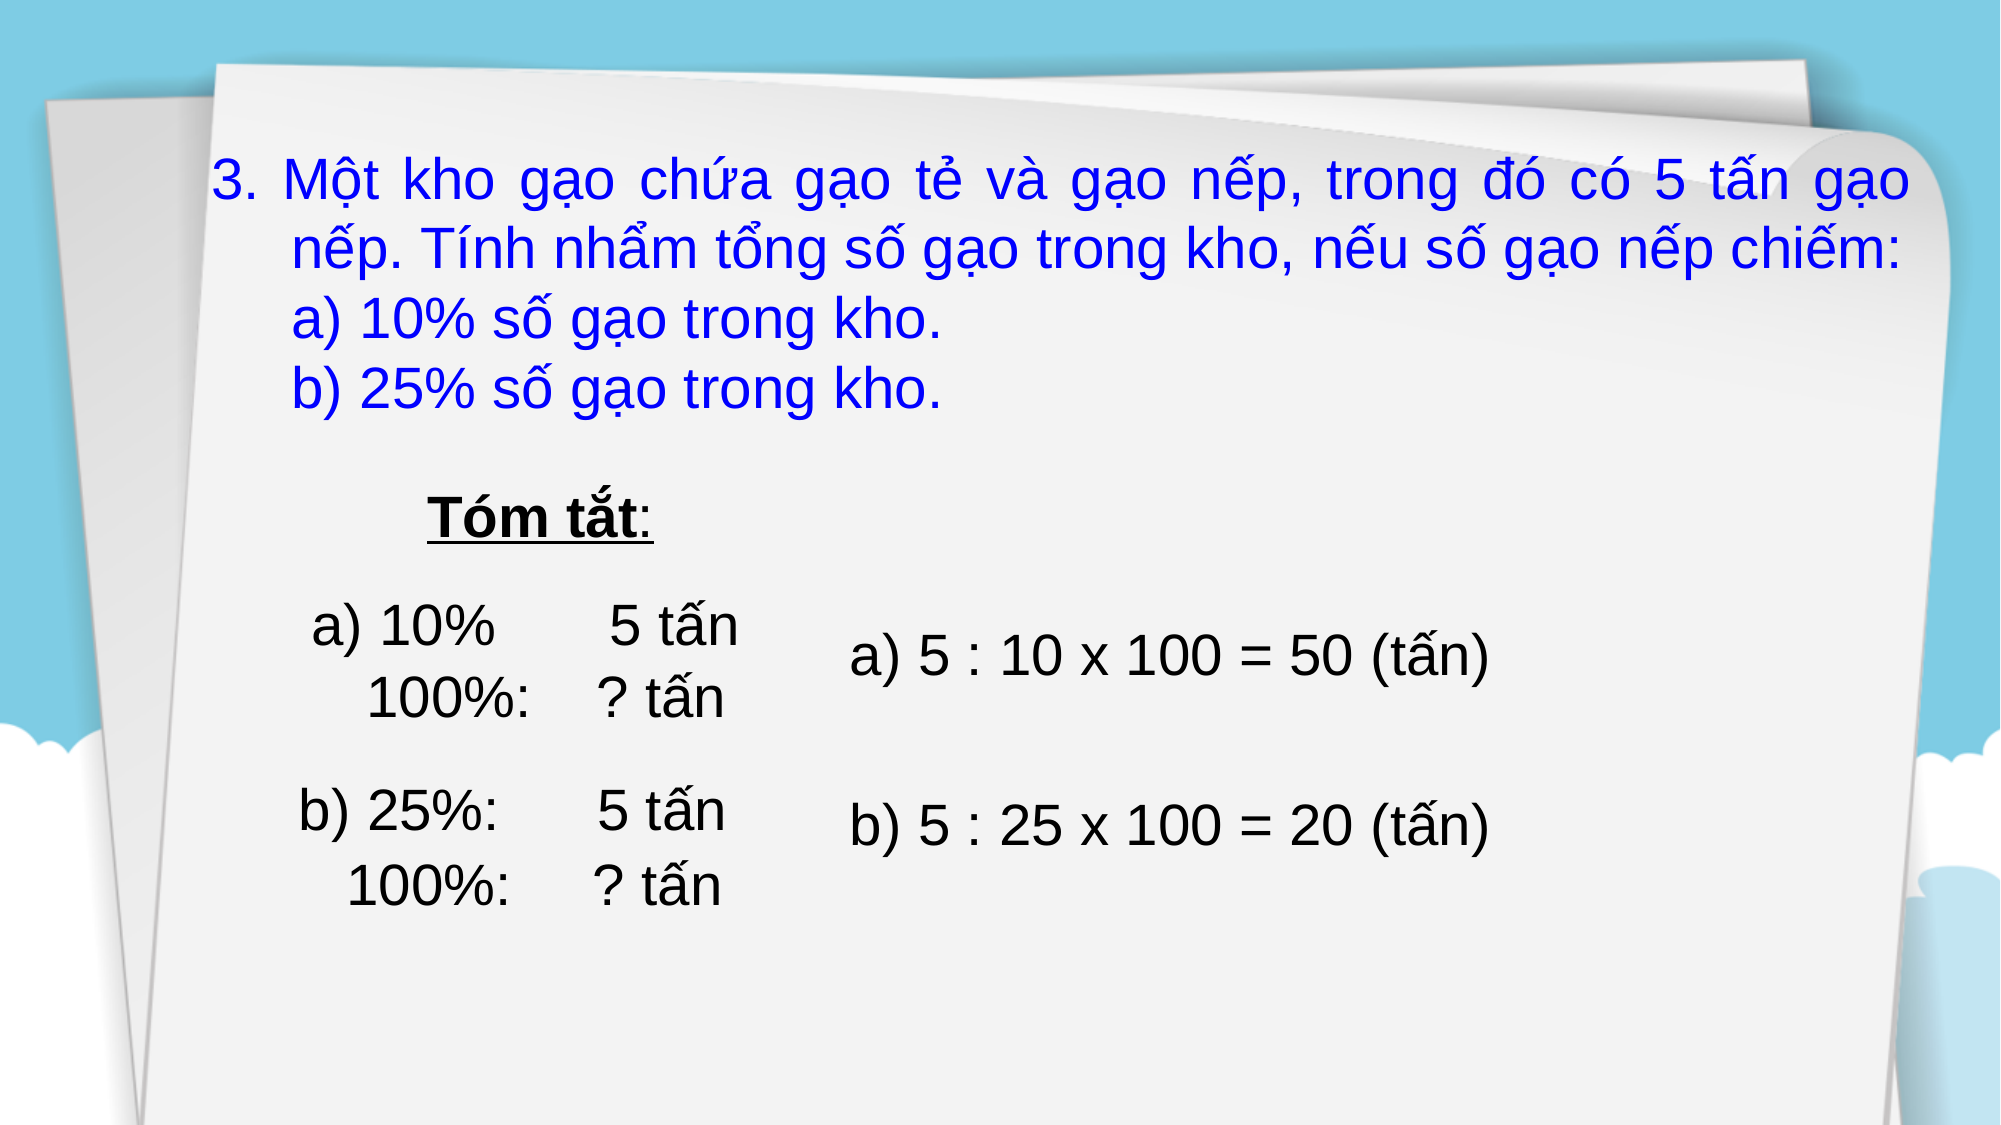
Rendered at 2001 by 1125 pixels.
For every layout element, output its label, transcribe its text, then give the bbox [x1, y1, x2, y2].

text_box a) 5 : 10 x 100 = 50 (tấn) b) 5 : 25 x 100 = 20 (tấn) [828, 619, 1564, 815]
text_box Tóm tắt: [388, 482, 694, 563]
text_box 100%: ? tấn [345, 662, 804, 730]
text_box a) 10% 5 tấn [290, 590, 848, 660]
picture [0, 0, 2001, 1125]
text_box b) 25%: 5 tấn [277, 774, 804, 843]
text_box 100%: ? tấn [324, 849, 776, 940]
text_box 3. Một kho gạo chứa gạo tẻ và gạo nếp, trong đó có 5 tấn gạo nếp. Tính nhẩm tổng số gạo trong kho, nếu số gạo nếp chiếm: a) 10% số gạo trong kho. b) 25% số gạo trong kho. [189, 130, 1935, 432]
